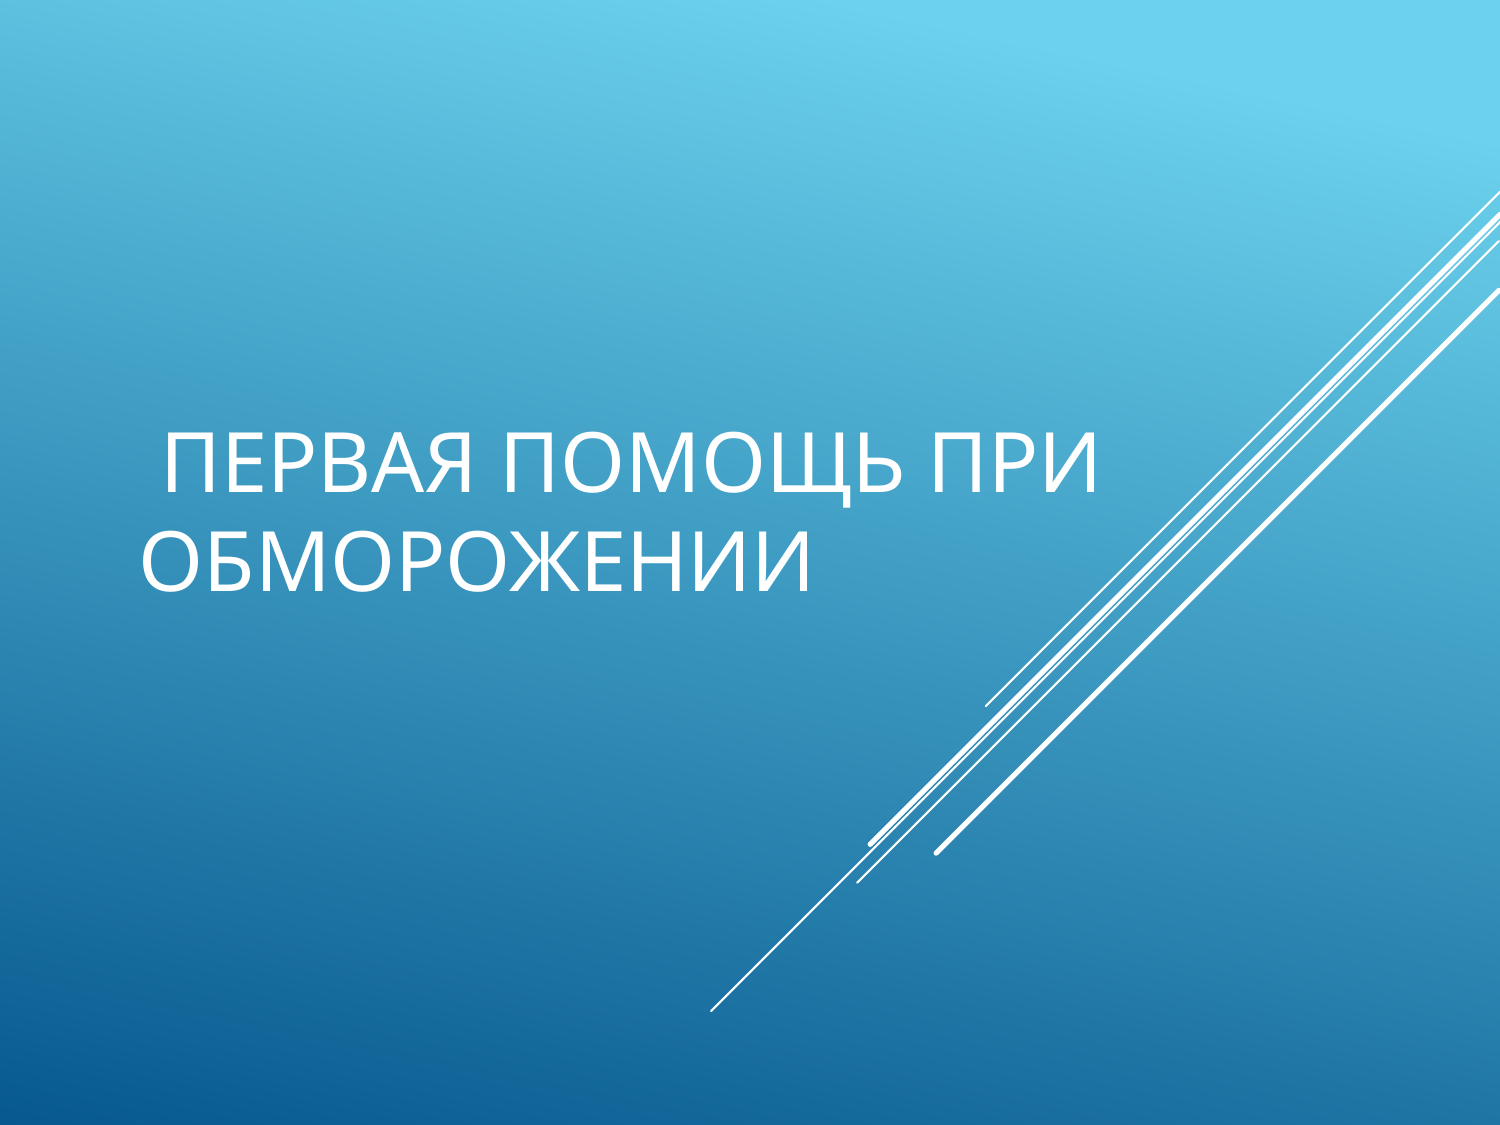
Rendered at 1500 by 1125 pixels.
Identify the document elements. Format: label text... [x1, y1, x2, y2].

title Первая помощь при обморожении [123, 42, 1399, 716]
